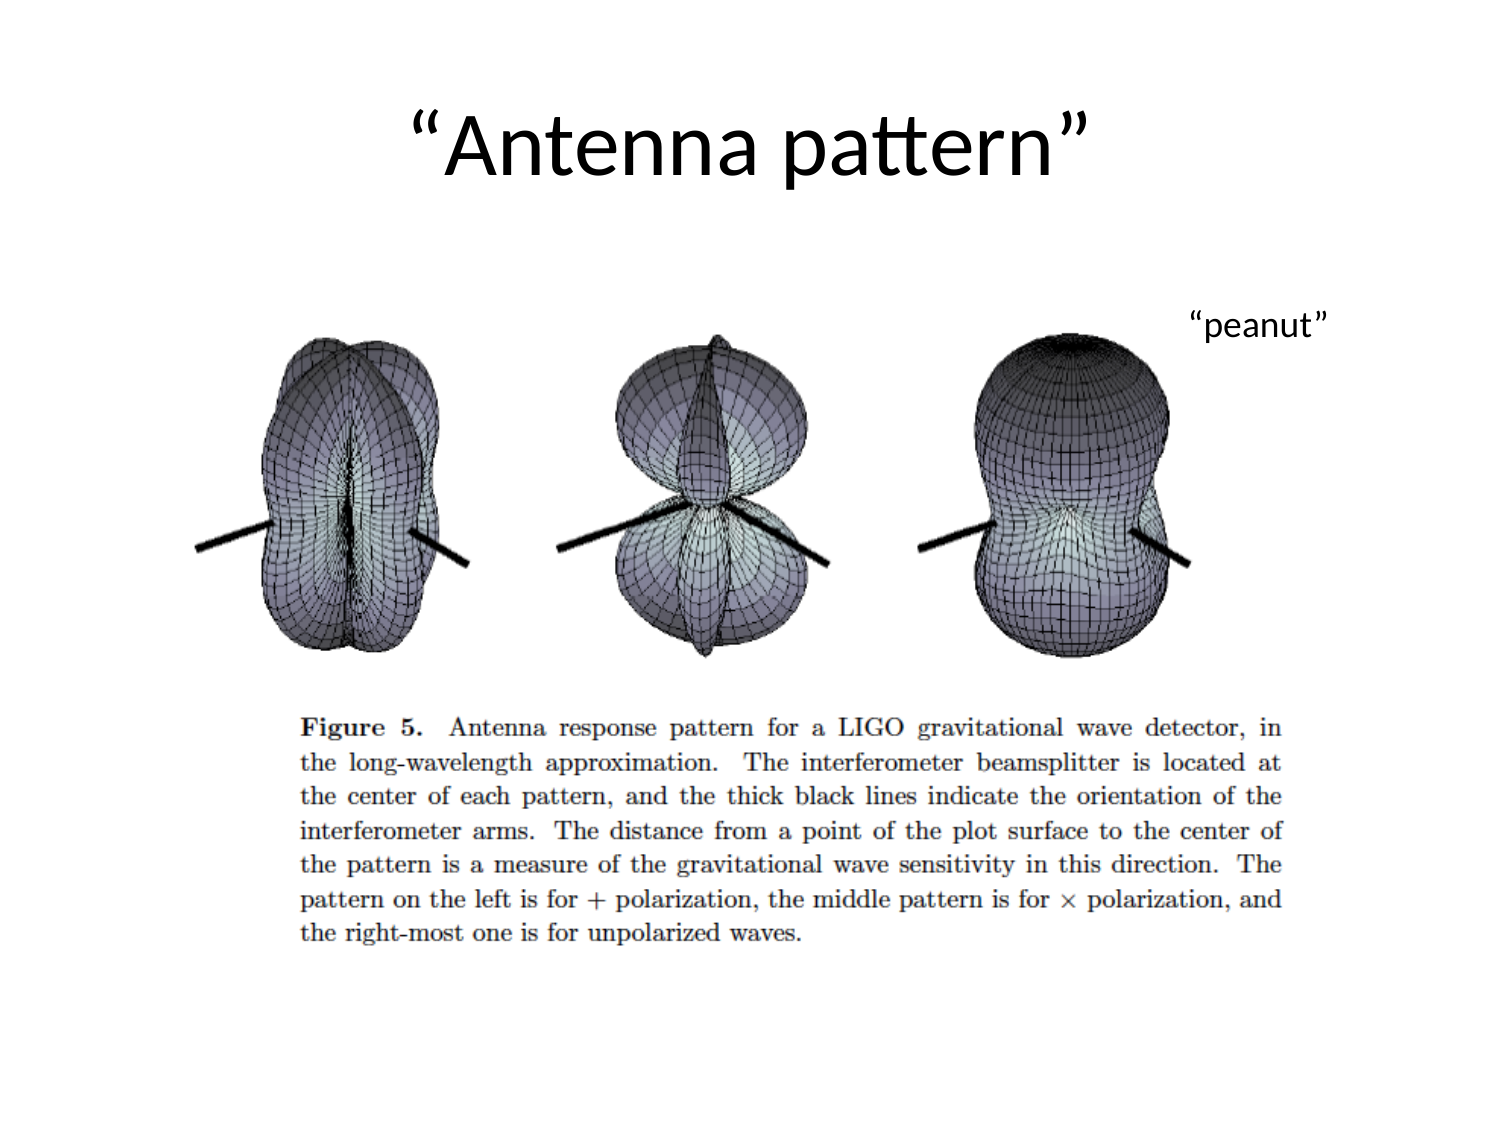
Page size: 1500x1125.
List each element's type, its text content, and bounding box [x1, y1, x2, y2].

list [74, 262, 1426, 1006]
title “Antenna pattern” [75, 45, 1425, 233]
